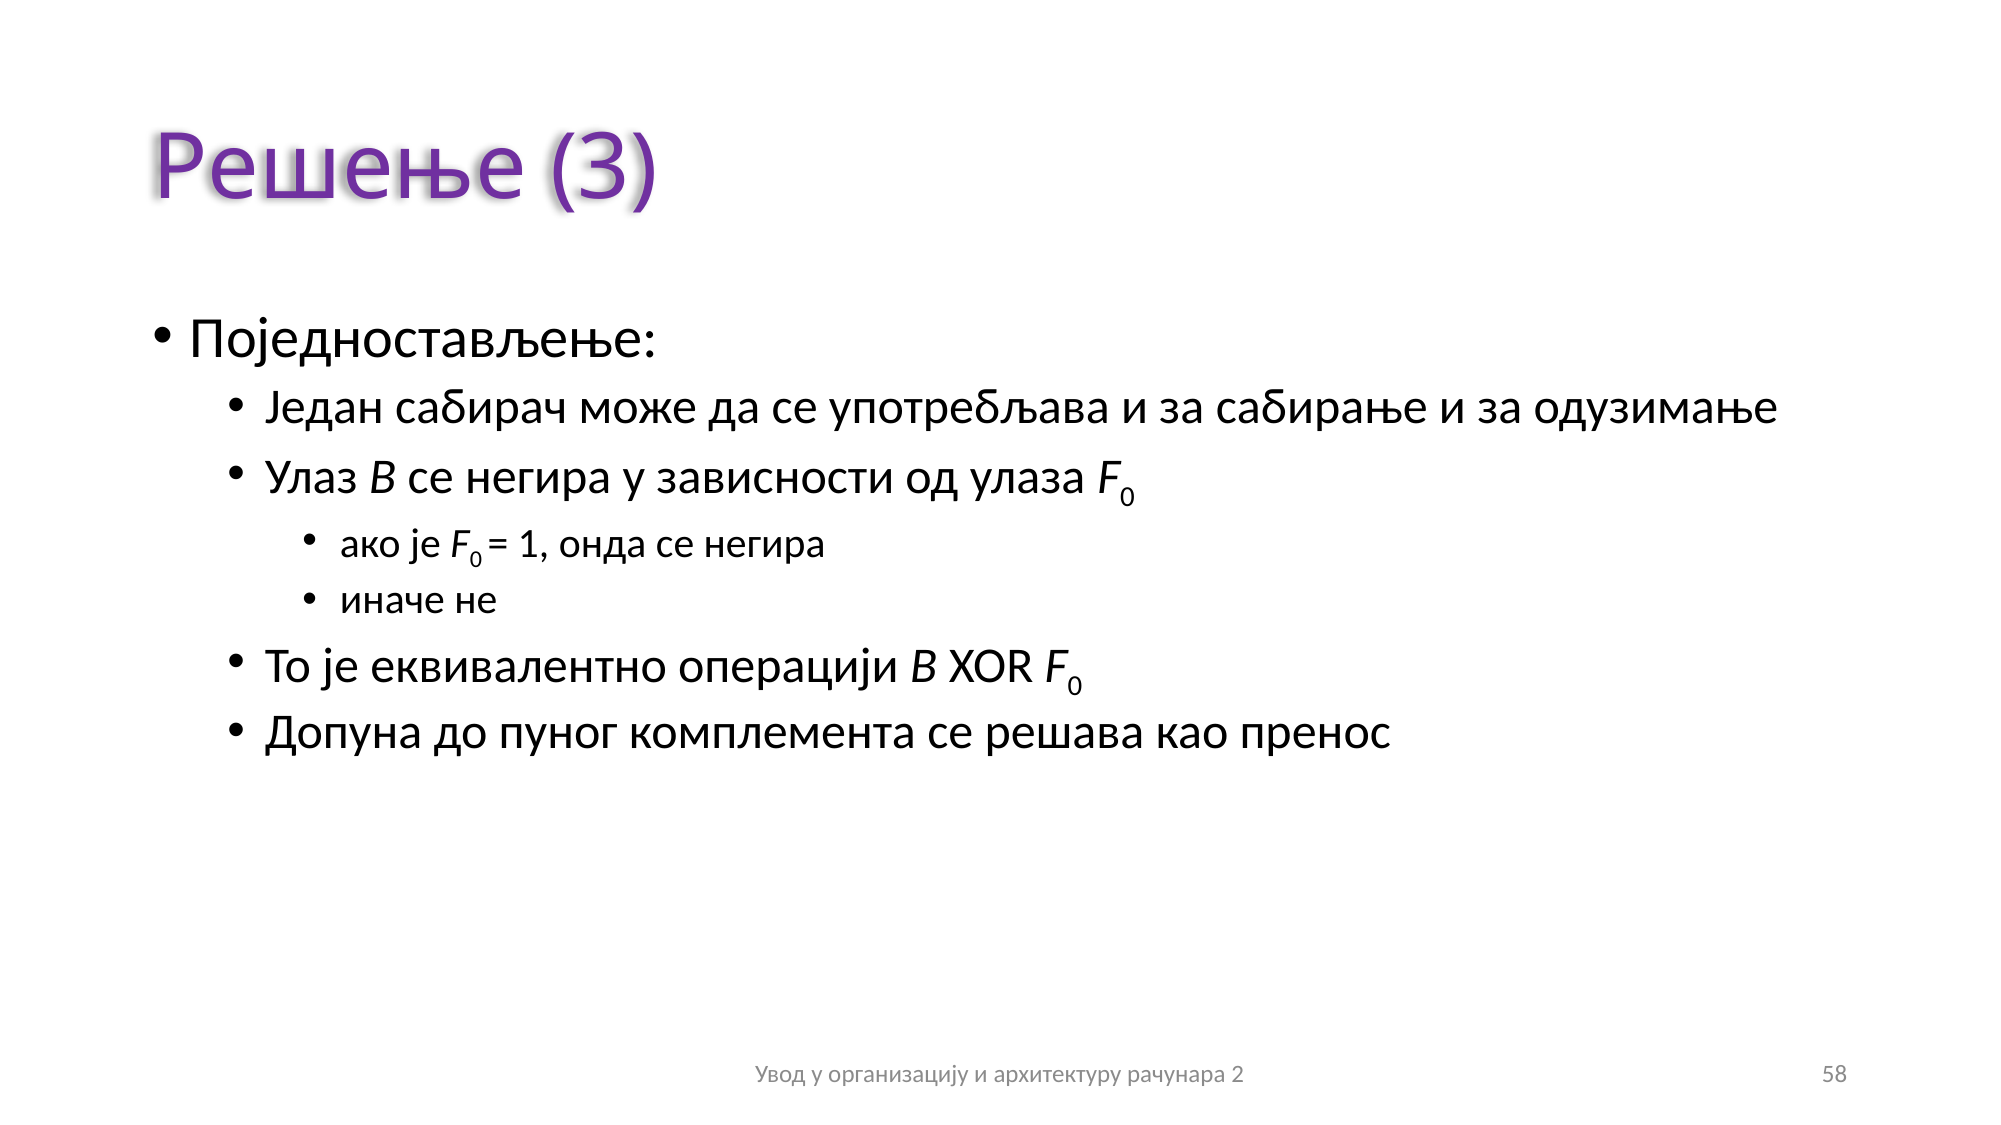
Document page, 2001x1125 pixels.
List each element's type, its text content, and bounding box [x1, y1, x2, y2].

footer Увод у организацију и архитектуру рачунара 2 [662, 1042, 1338, 1103]
list Поједностављење: Један сабирач може да се употребљава и за сабирање и за одузимање Улаз B се негира у зависности од улаза F0 ако је F0 = 1, онда се негира иначе не То је еквивалентно операцији B XOR F0 Допуна до пуног комплемента се решава као пренос [137, 299, 1863, 1014]
title Решење (3) [137, 59, 1863, 278]
slide_number 58 [1412, 1042, 1863, 1103]
